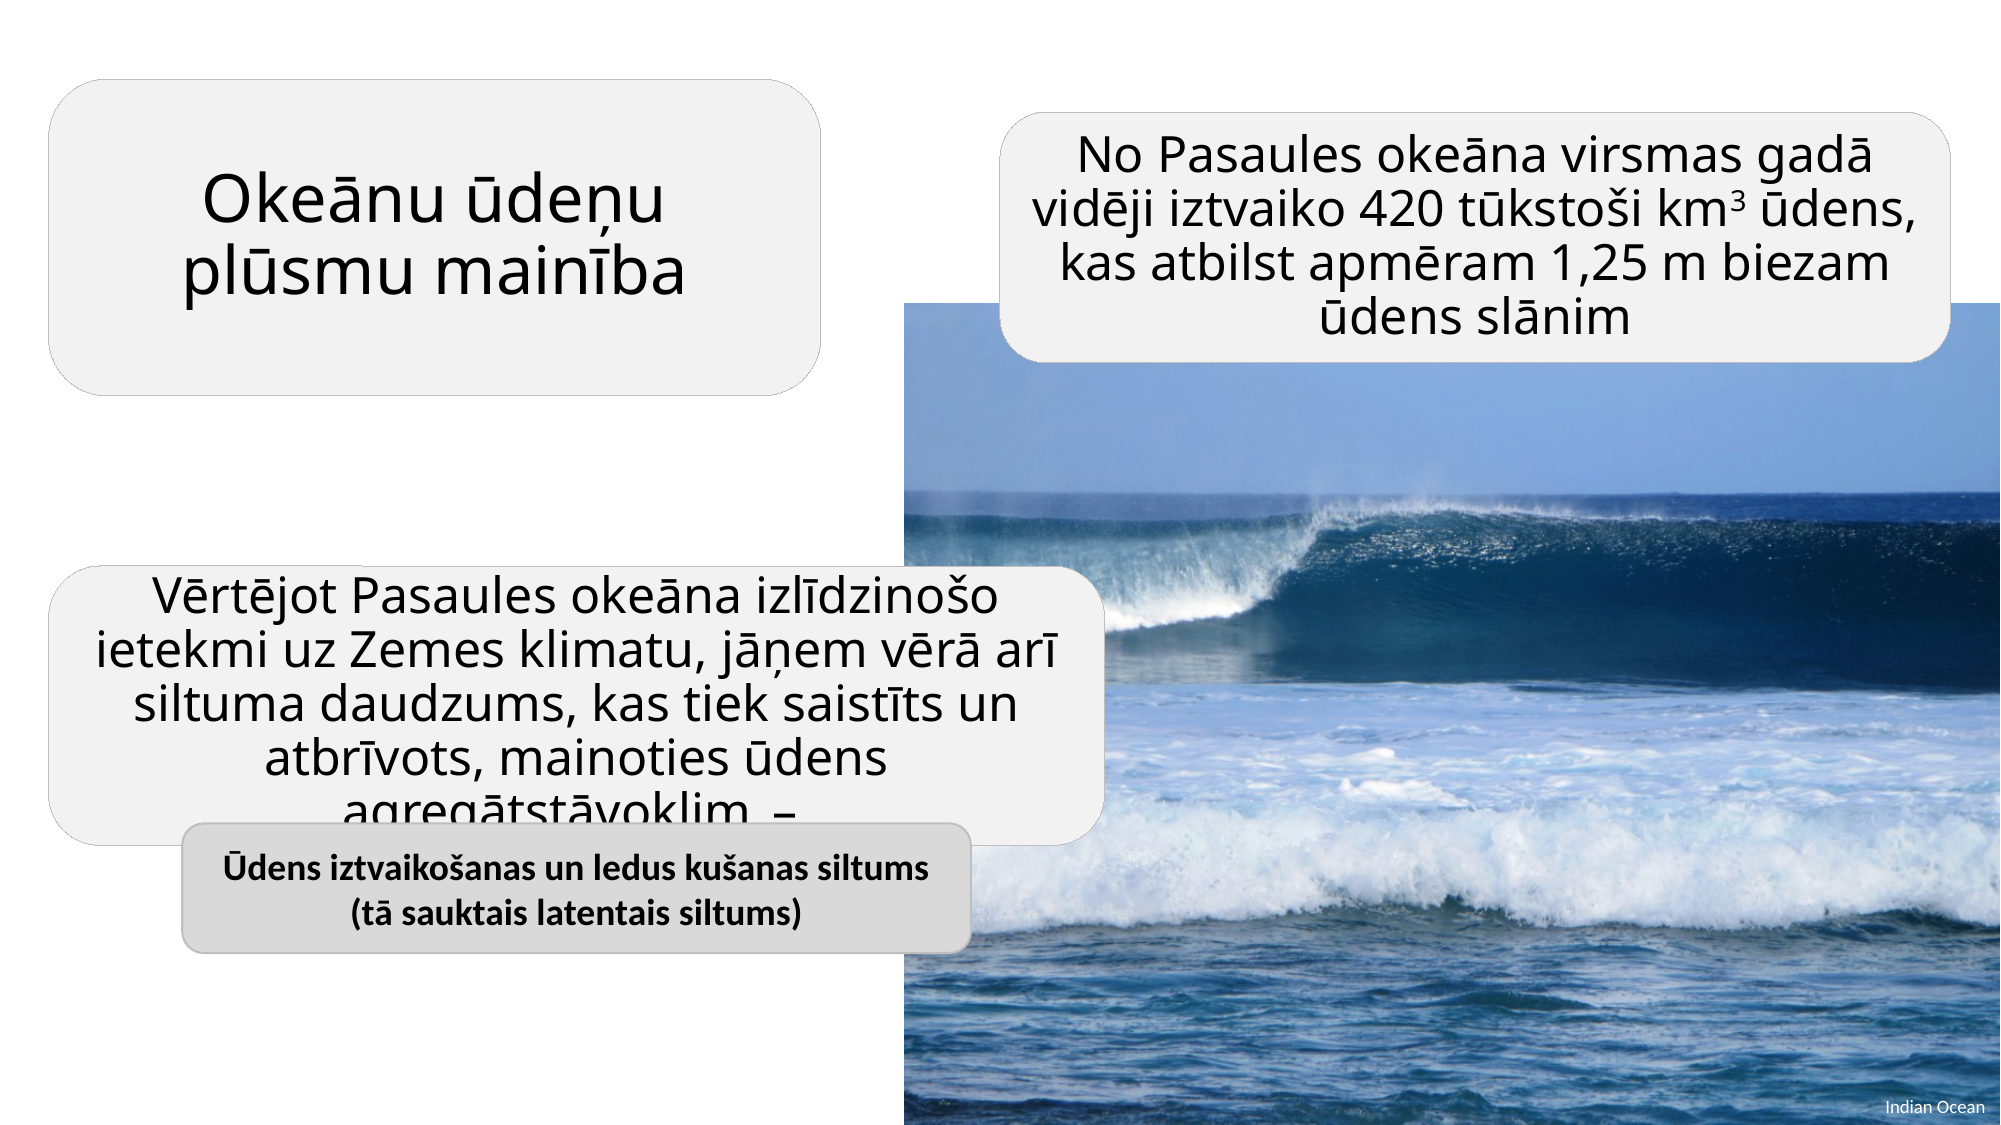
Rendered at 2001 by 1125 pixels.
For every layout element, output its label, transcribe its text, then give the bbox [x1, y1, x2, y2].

text_box Okeānu ūdeņu plūsmu mainība [48, 79, 821, 396]
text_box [904, 303, 2000, 1125]
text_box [48, 566, 1105, 954]
text_box No Pasaules okeāna virsmas gadā vidēji iztvaiko 420 tūkstoši km3 ūdens, kas atbilst apmēram 1,25 m biezam ūdens slānim [999, 112, 1951, 303]
